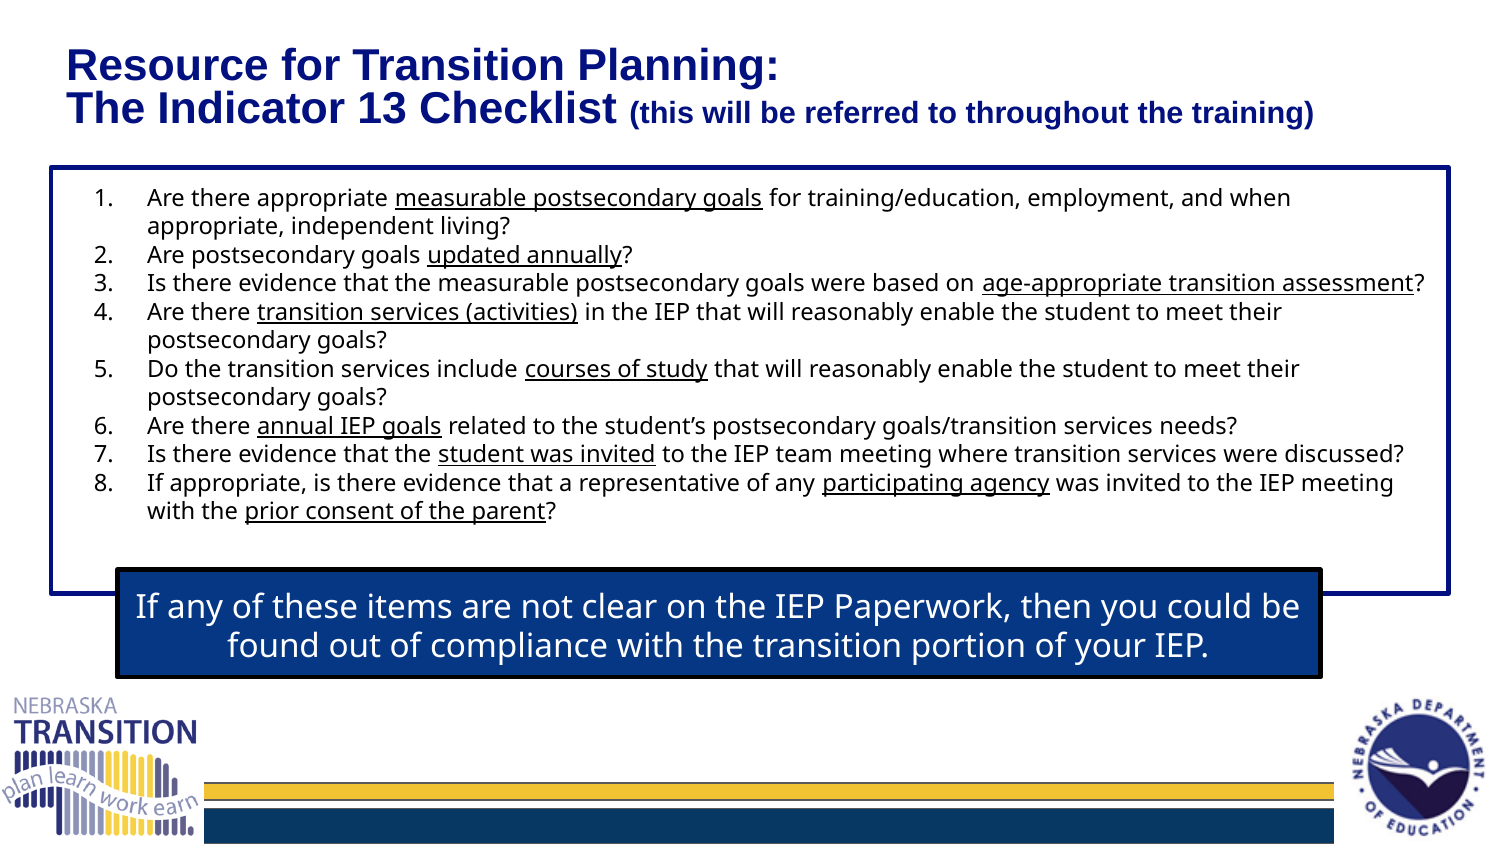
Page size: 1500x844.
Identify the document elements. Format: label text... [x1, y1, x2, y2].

text_box If any of these items are not clear on the IEP Paperwork, then you could be found out of compliance with the transition portion of your IEP. [117, 569, 1321, 677]
text_box Resource for Transition Planning: The Indicator 13 Checklist (this will be referred to throughout the training) [51, 31, 1449, 126]
picture [1334, 690, 1500, 844]
text_box Are there appropriate measurable postsecondary goals for training/education, employment, and when appropriate, independent living? Are postsecondary goals updated annually? Is there evidence that the measurable postsecondary goals were based on age-appropriate transition assessment? Are there transition services (activities) in the IEP that will reasonably enable the student to meet their postsecondary goals? Do the transition services include courses of study that will reasonably enable the student to meet their postsecondary goals? Are there annual IEP goals related to the student’s postsecondary goals/transition services needs? Is there evidence that the student was invited to the IEP team meeting where transition services were discussed? If appropriate, is there evidence that a representative of any participating agency was invited to the IEP meeting with the prior consent of the parent? [51, 167, 1449, 594]
picture [0, 684, 204, 844]
